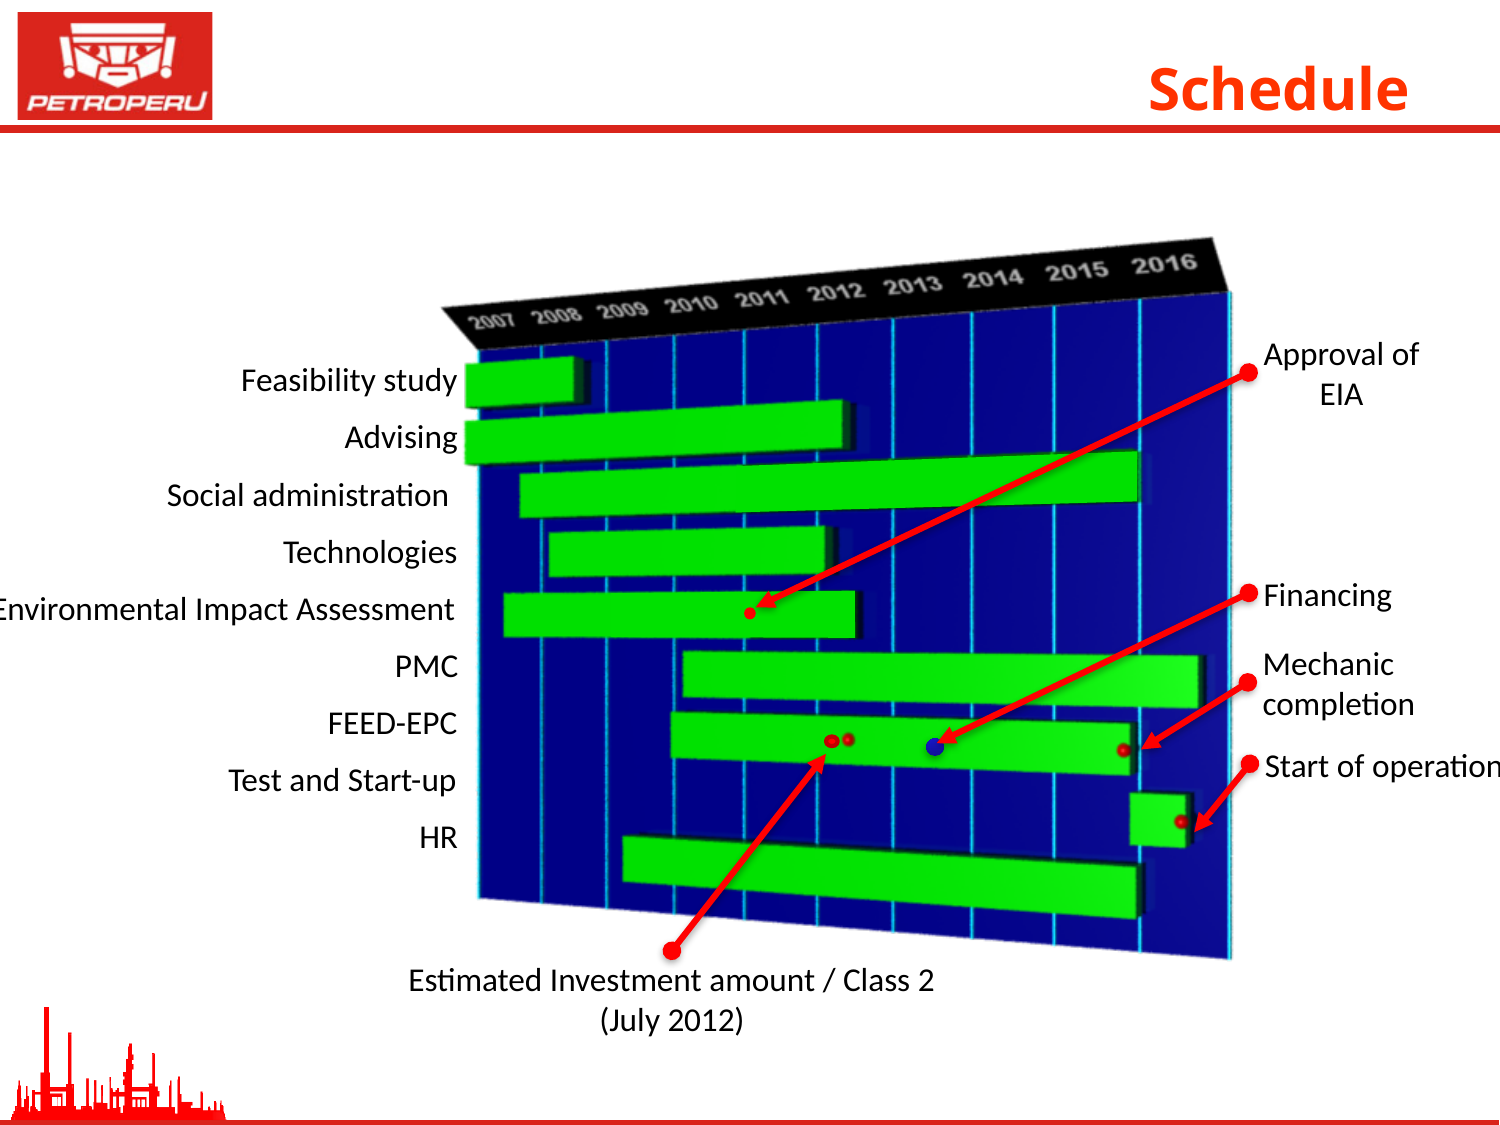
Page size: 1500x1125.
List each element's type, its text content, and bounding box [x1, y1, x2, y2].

text_box Test and Start-up [213, 751, 430, 806]
text_box Start of operation [1253, 736, 1500, 792]
picture [0, 1120, 1499, 1125]
text_box Advising [329, 408, 430, 463]
text_box Approval of EIA [1248, 325, 1435, 420]
text_box Mechanic completion [1254, 635, 1500, 730]
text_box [755, 372, 1248, 608]
text_box HR [404, 807, 430, 863]
text_box Environmental Impact Assessment [0, 579, 430, 635]
text_box Technologies [267, 522, 430, 577]
text_box Estimated Investment amount / Class 2 (July 2012) [393, 950, 951, 1046]
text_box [671, 753, 827, 951]
text_box PMC [379, 636, 430, 692]
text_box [936, 593, 1249, 744]
picture [17, 12, 213, 120]
text_box Feasibility study [226, 350, 430, 406]
picture [0, 125, 75, 133]
text_box FEED-EPC [312, 693, 430, 751]
text_box Social administration [151, 465, 430, 520]
picture [435, 230, 1239, 970]
title Schedule [75, 45, 1425, 233]
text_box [1193, 763, 1249, 833]
text_box Financing [1252, 565, 1429, 621]
picture [1425, 125, 1500, 133]
